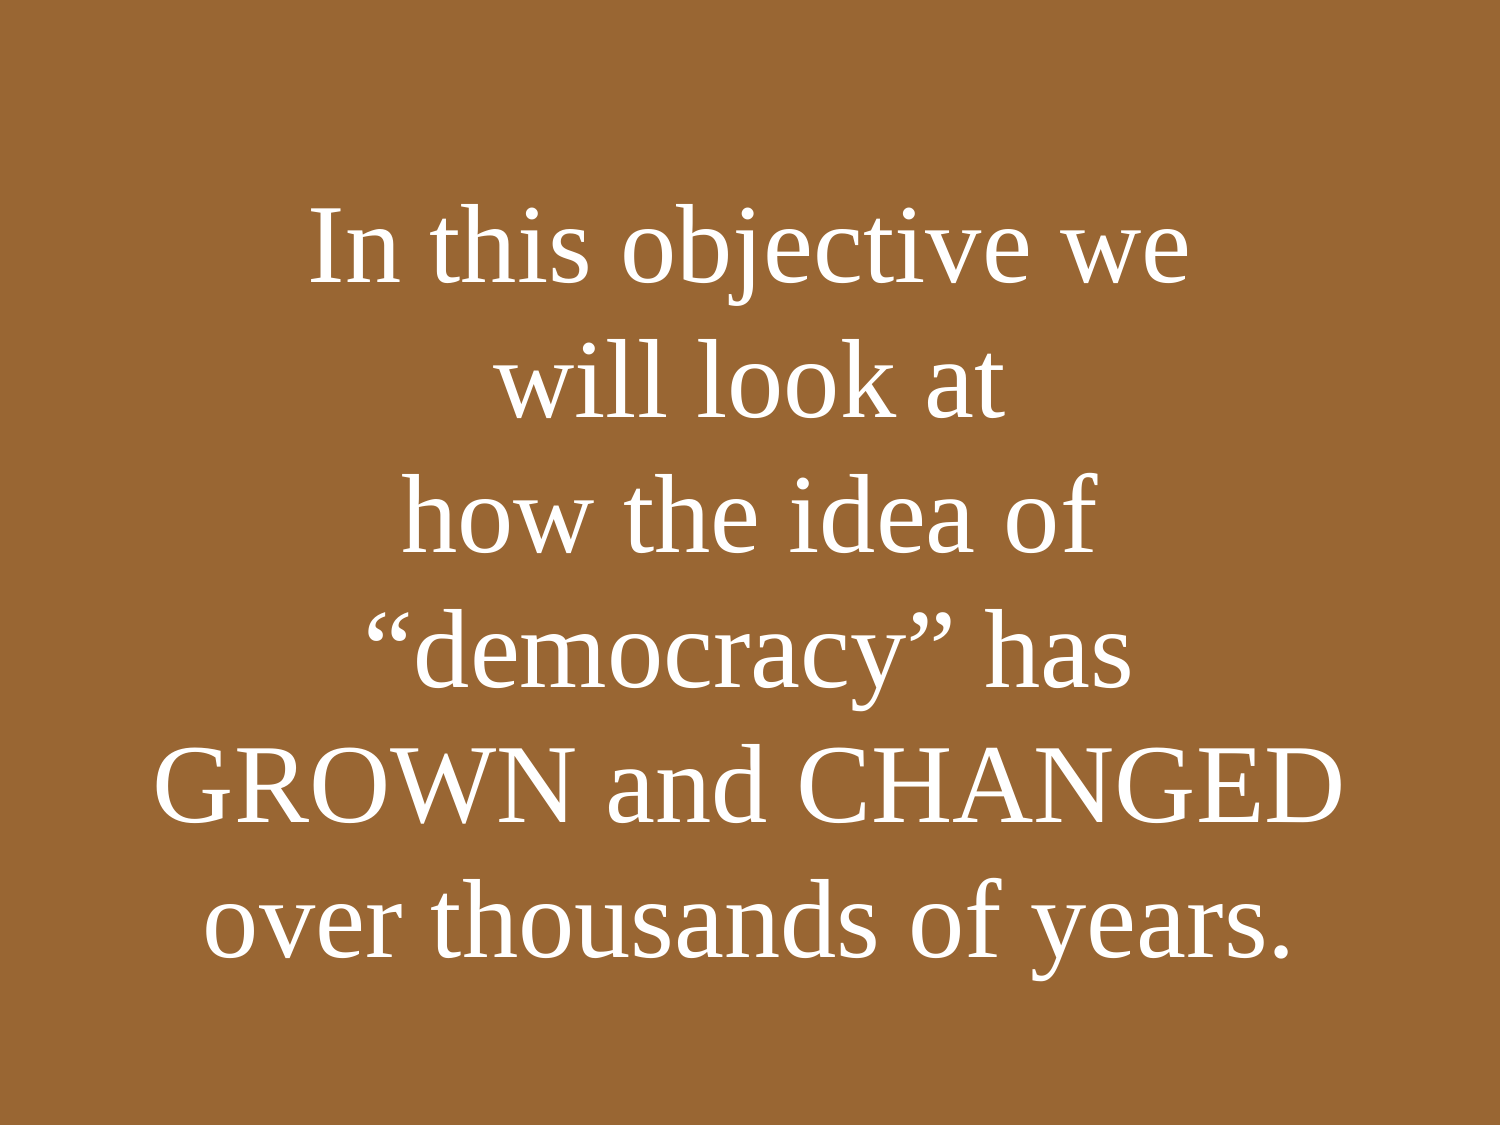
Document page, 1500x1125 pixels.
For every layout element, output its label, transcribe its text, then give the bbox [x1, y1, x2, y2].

title In this objective we will look at how the idea of “democracy” has GROWN and CHANGED over thousands of years. [112, 99, 1388, 1051]
